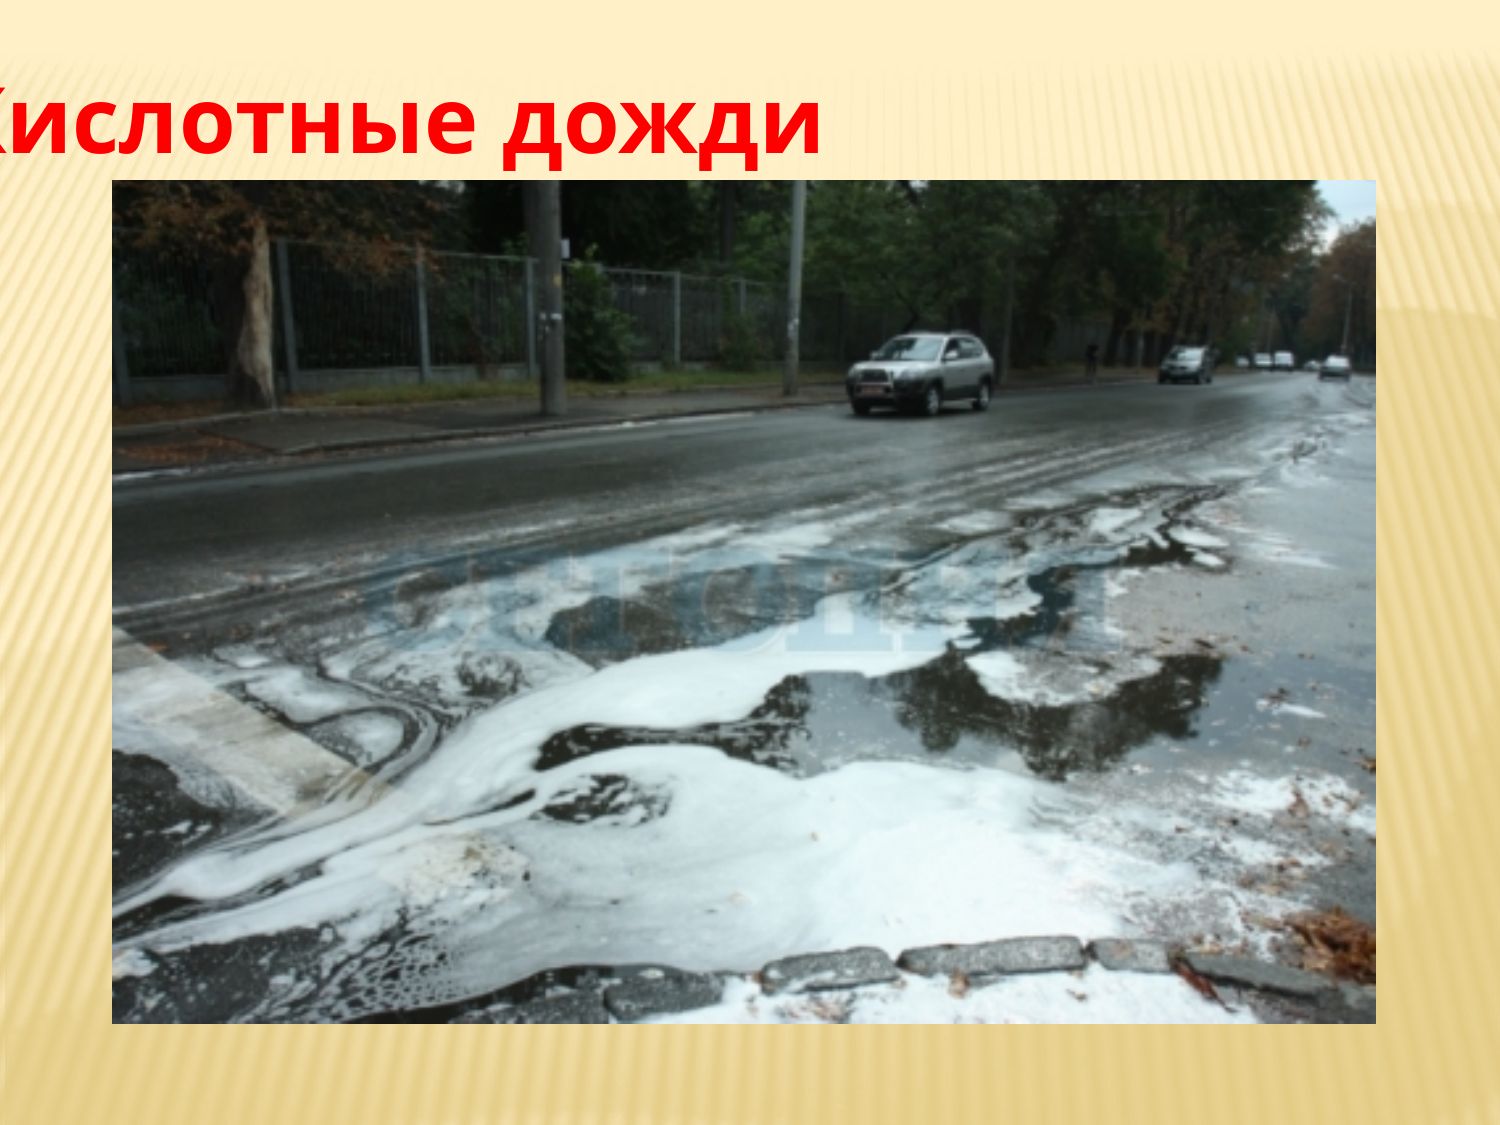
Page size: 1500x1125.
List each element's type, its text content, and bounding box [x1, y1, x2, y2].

picture [111, 180, 1377, 1024]
text_box Кислотные дожди [0, 54, 841, 180]
